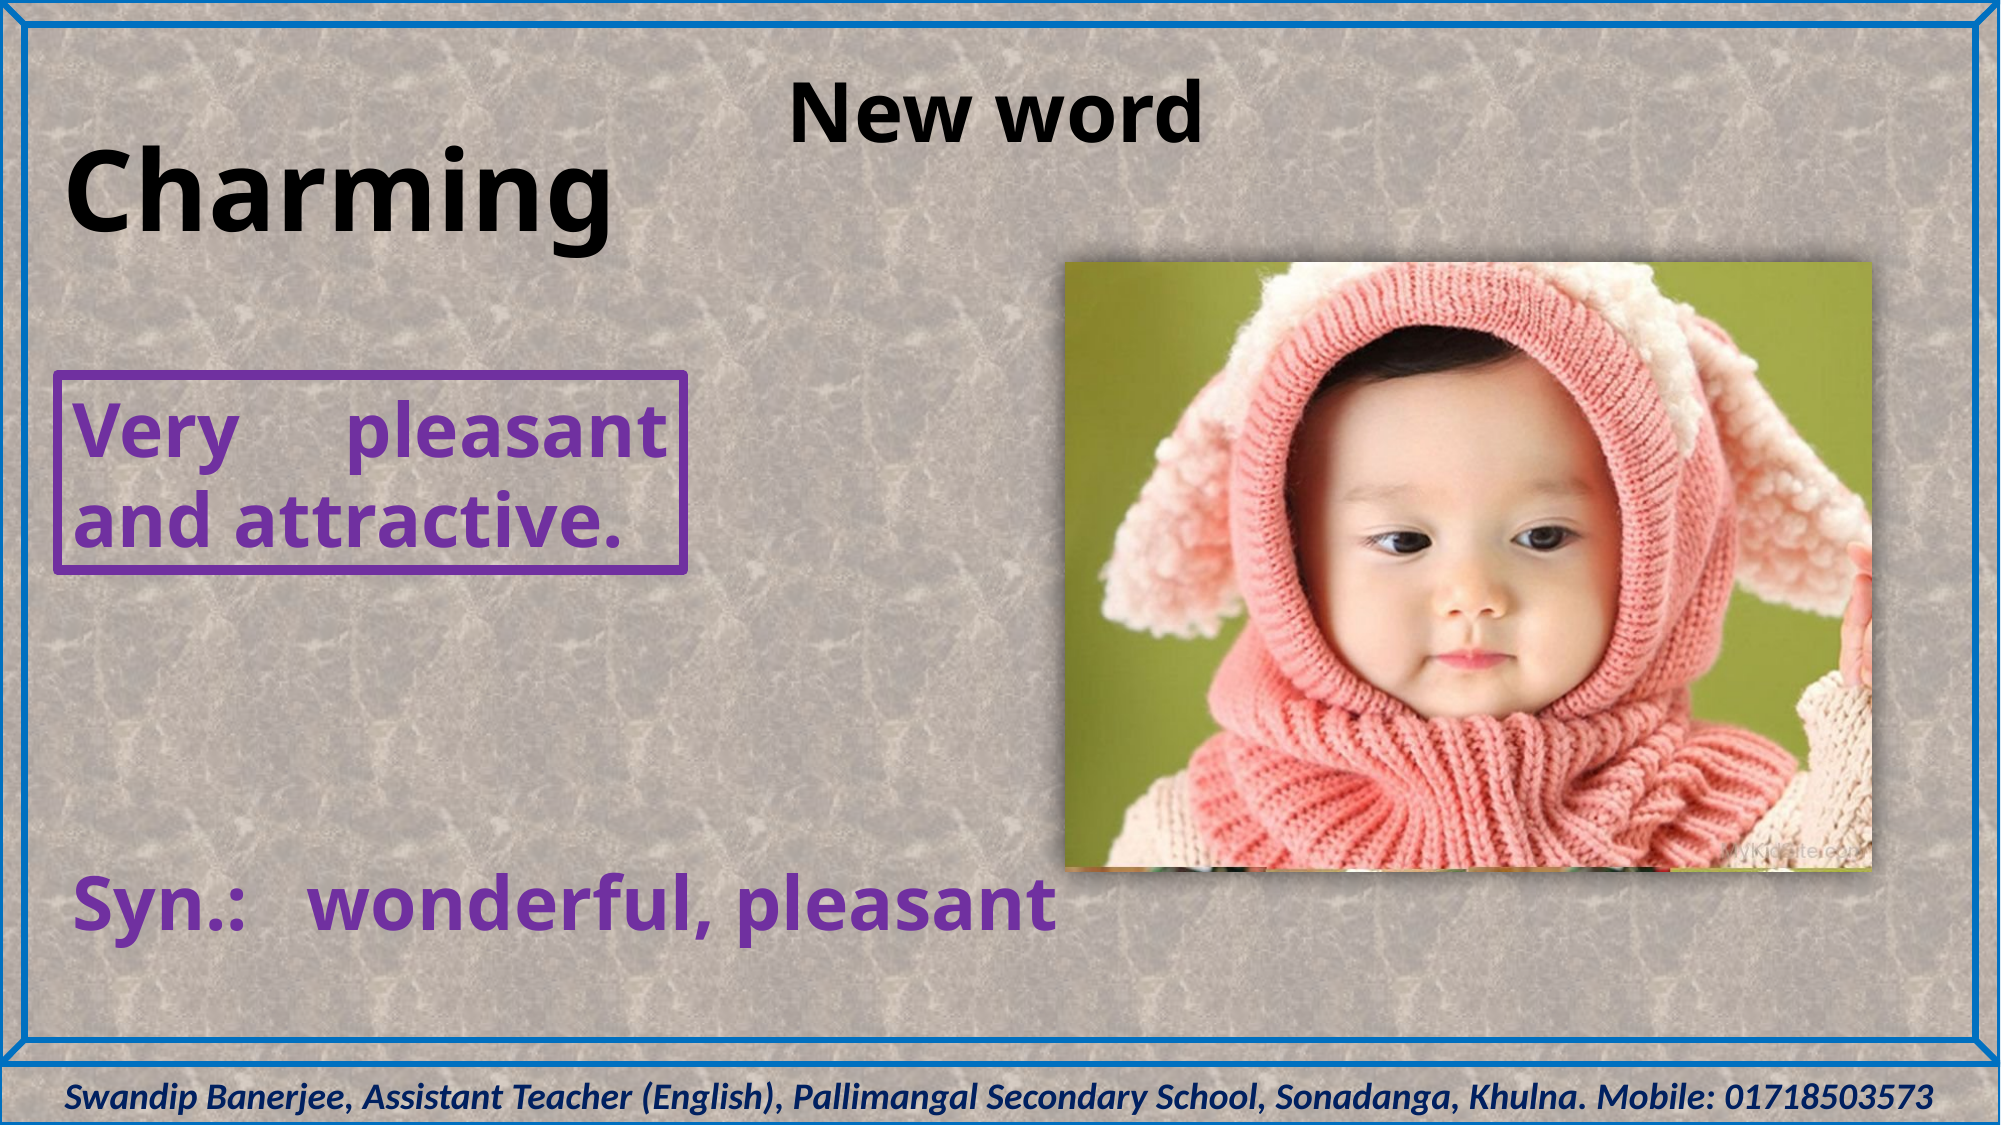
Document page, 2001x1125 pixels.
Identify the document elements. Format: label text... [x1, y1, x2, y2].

text_box New word [694, 51, 1300, 167]
text_box Very pleasant and attractive. [57, 375, 684, 570]
text_box Charming [48, 111, 675, 261]
text_box Syn.: wonderful, pleasant [57, 848, 1126, 953]
picture [1065, 262, 1872, 872]
